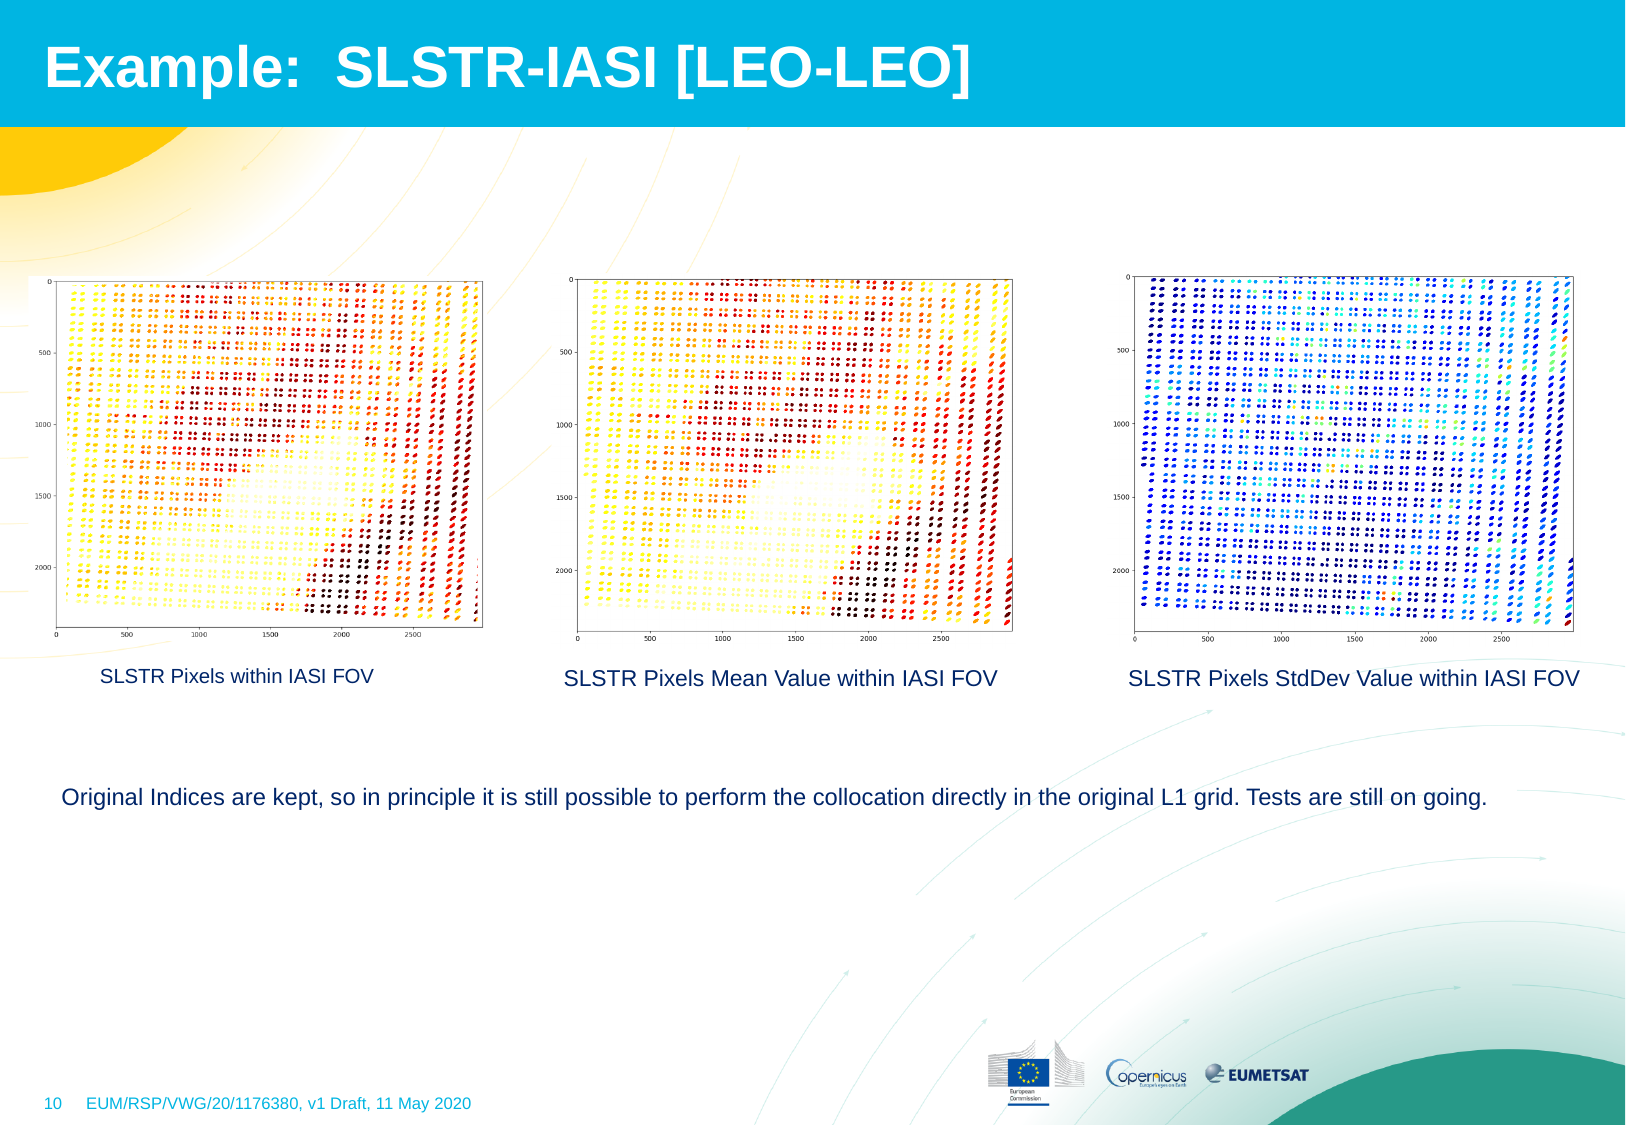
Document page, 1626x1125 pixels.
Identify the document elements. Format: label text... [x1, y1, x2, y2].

text_box SLSTR Pixels Mean Value within IASI FOV [551, 657, 1045, 711]
title Example: SLSTR-IASI [LEO-LEO] [0, 0, 1523, 129]
text_box SLSTR Pixels within IASI FOV [87, 657, 428, 711]
picture [0, 128, 1626, 1125]
text_box Original Indices are kept, so in principle it is still possible to perform the collocation directly in the original L1 grid. Tests are still on going. [49, 775, 1596, 830]
text_box SLSTR Pixels StdDev Value within IASI FOV [1115, 657, 1609, 711]
